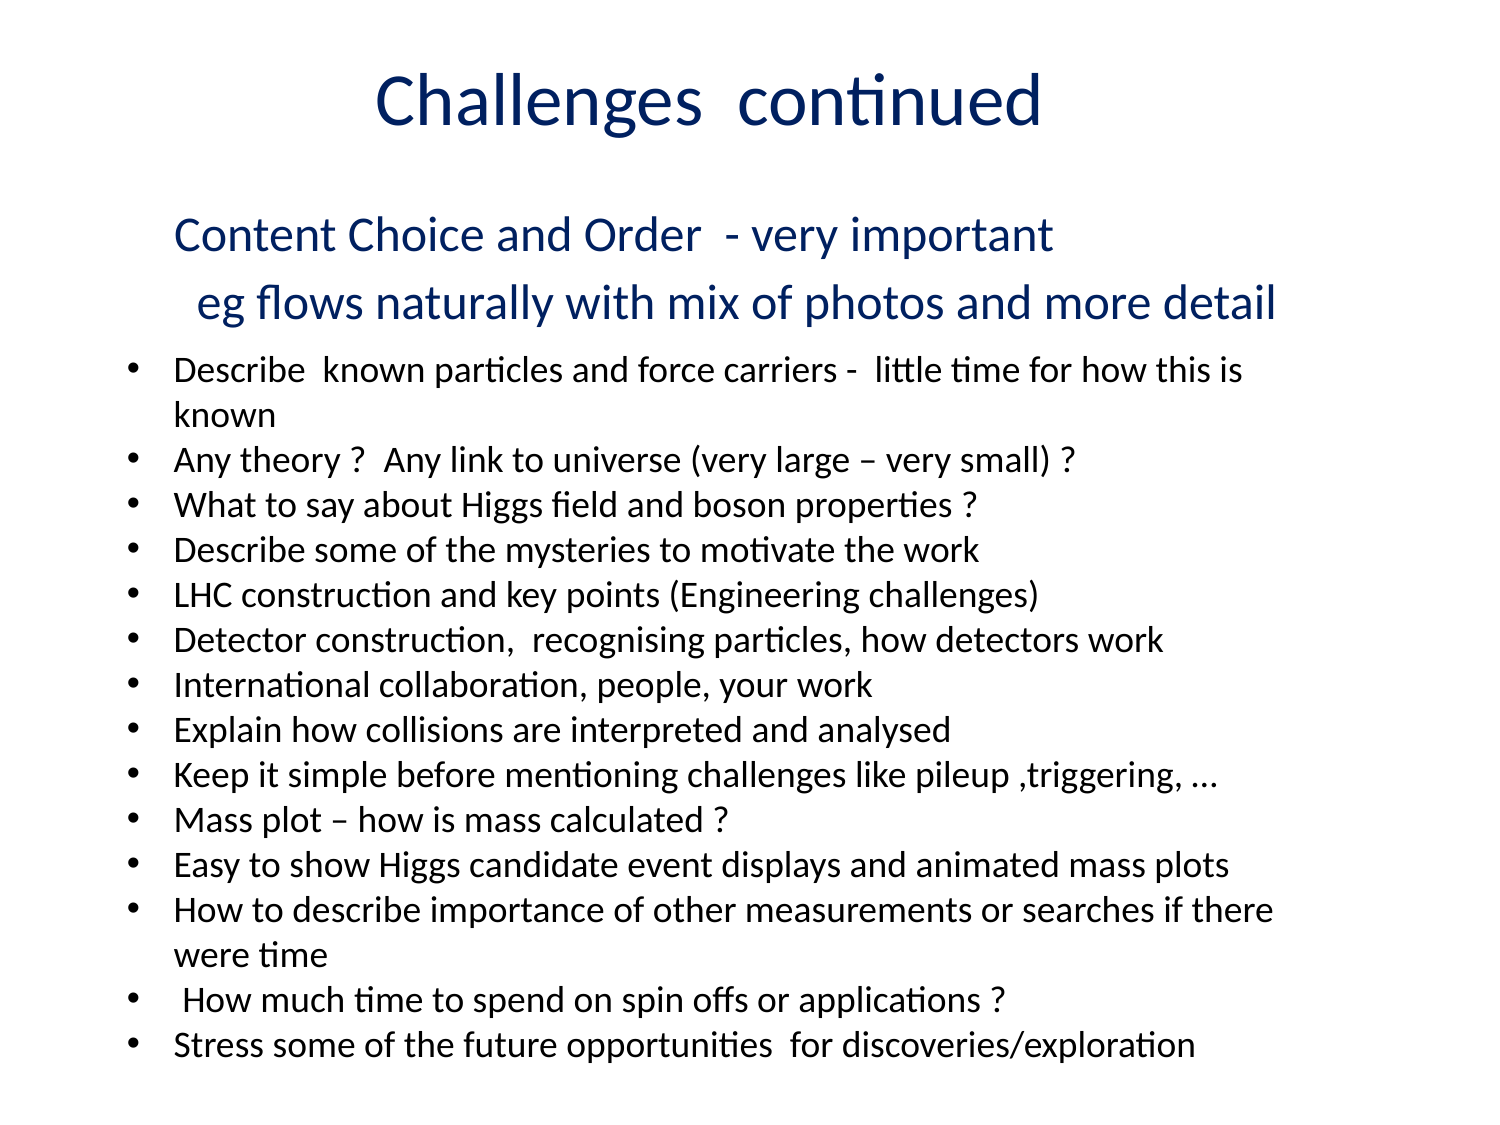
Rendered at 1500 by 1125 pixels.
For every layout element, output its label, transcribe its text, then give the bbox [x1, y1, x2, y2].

text_box Challenges continued [360, 42, 1060, 148]
text_box Describe known particles and force carriers - little time for how this is known Any theory ? Any link to universe (very large – very small) ? What to say about Higgs field and boson properties ? Describe some of the mysteries to motivate the work LHC construction and key points (Engineering challenges) Detector construction, recognising particles, how detectors work International collaboration, people, your work Explain how collisions are interpreted and analysed Keep it simple before mentioning challenges like pileup ,triggering, … Mass plot – how is mass calculated ? Easy to show Higgs candidate event displays and animated mass plots How to describe importance of other measurements or searches if there were time How much time to spend on spin offs or applications ? Stress some of the future opportunities for discoveries/exploration [112, 338, 1341, 1073]
text_box Content Choice and Order - very important eg flows naturally with mix of photos and more detail [159, 194, 1329, 338]
